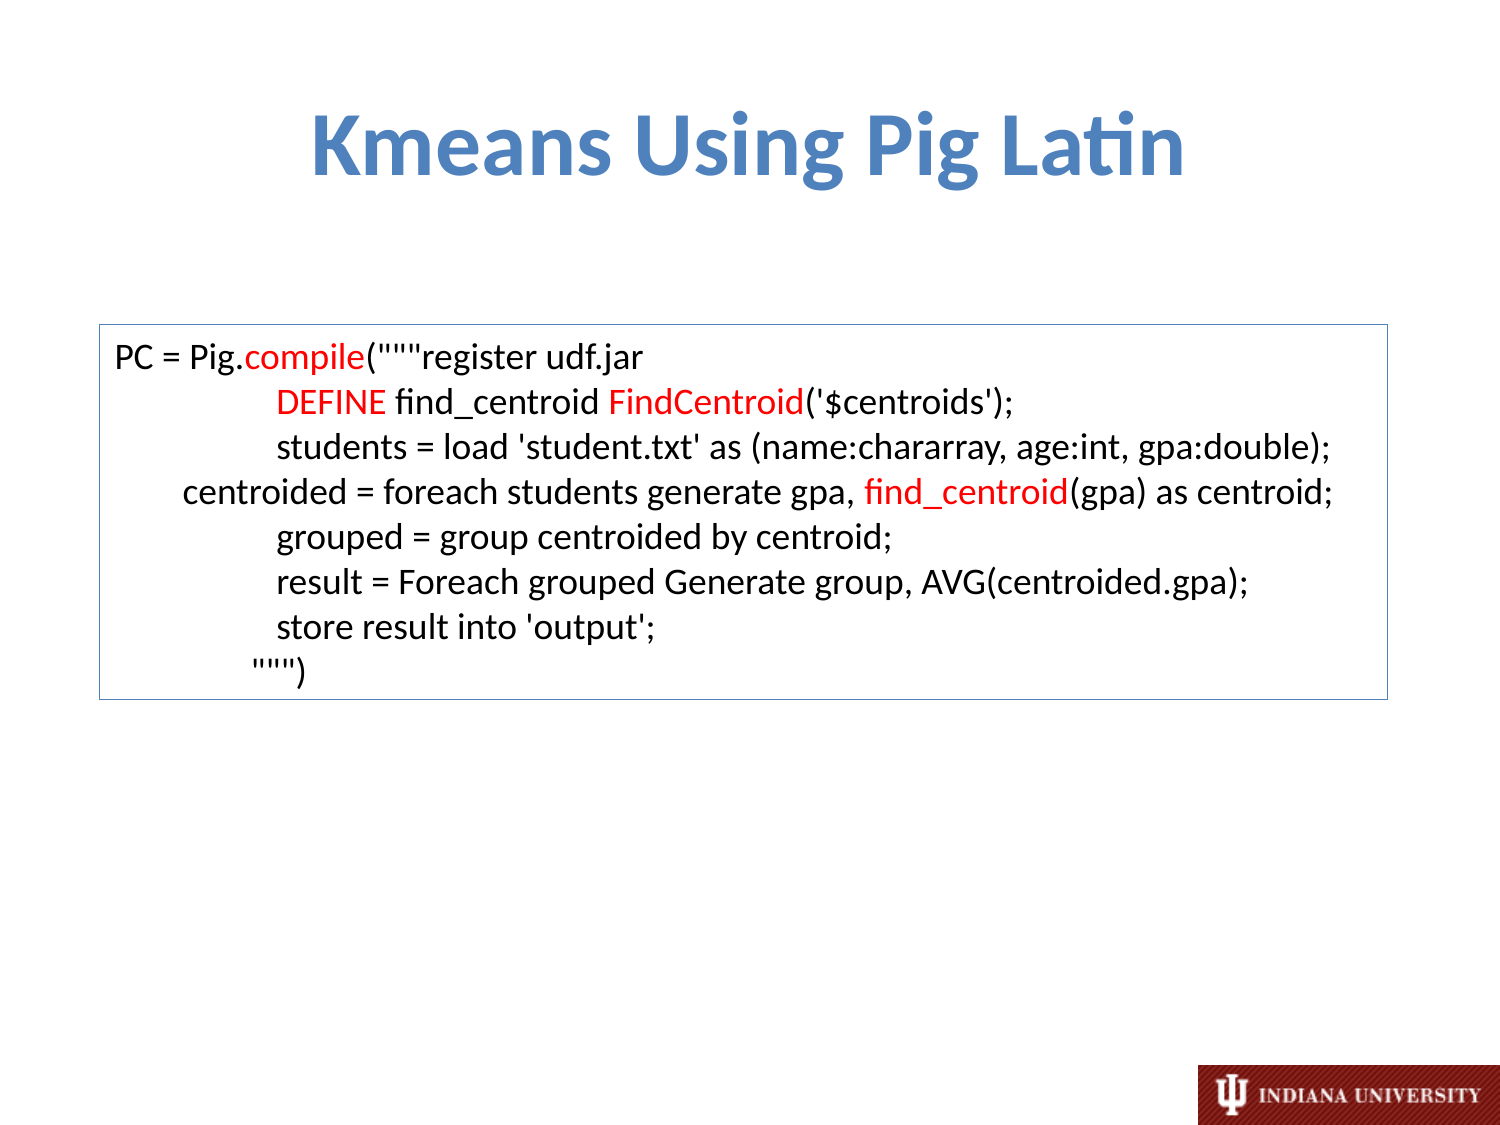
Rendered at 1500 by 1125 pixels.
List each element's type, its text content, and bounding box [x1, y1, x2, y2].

title Kmeans Using Pig Latin [75, 45, 1425, 233]
text_box PC = Pig.compile("""register udf.jar DEFINE find_centroid FindCentroid('$centroids'); students = load 'student.txt' as (name:chararray, age:int, gpa:double); centroided = foreach students generate gpa, find_centroid(gpa) as centroid; grouped = group centroided by centroid; result = Foreach grouped Generate group, AVG(centroided.gpa); store result into 'output'; """) [99, 324, 1388, 700]
picture [1198, 1065, 1500, 1125]
